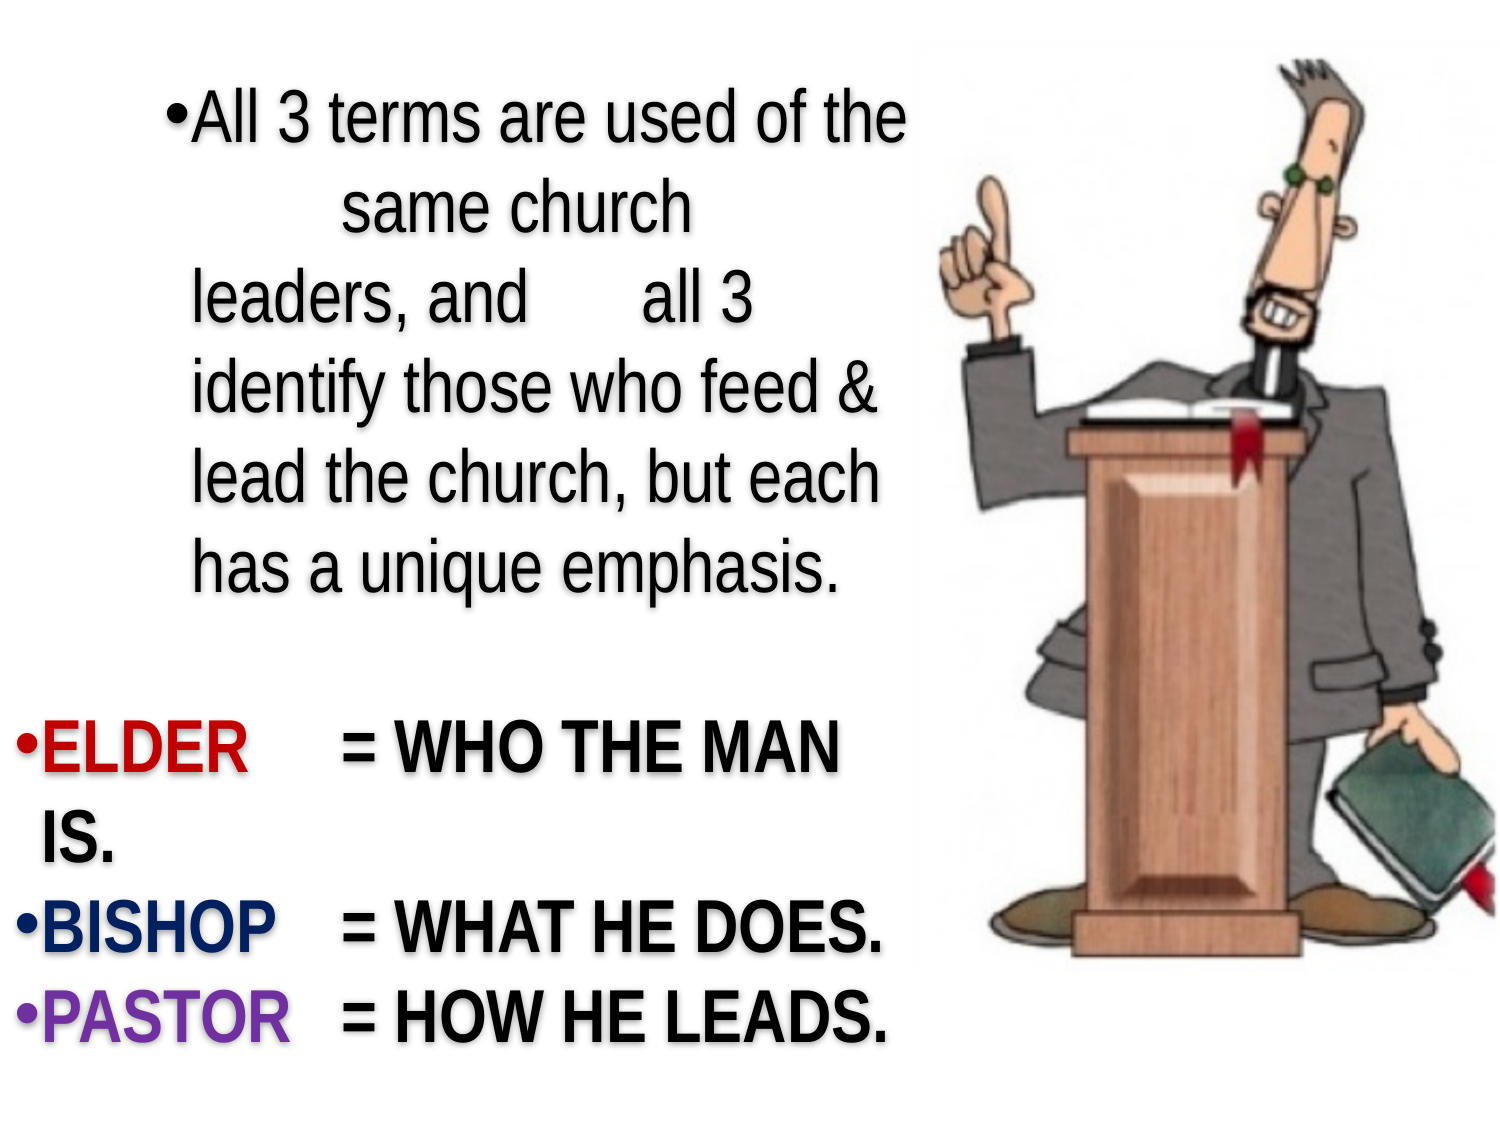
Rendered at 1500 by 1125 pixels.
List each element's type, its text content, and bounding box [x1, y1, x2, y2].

text_box All 3 terms are used of the same church leaders, and all 3 identify those who feed & lead the church, but each has a unique emphasis. ELDER = WHO THE MAN IS. BISHOP = WHAT HE DOES. PASTOR = HOW HE LEADS. [0, 0, 926, 1125]
picture [912, 37, 1500, 1125]
